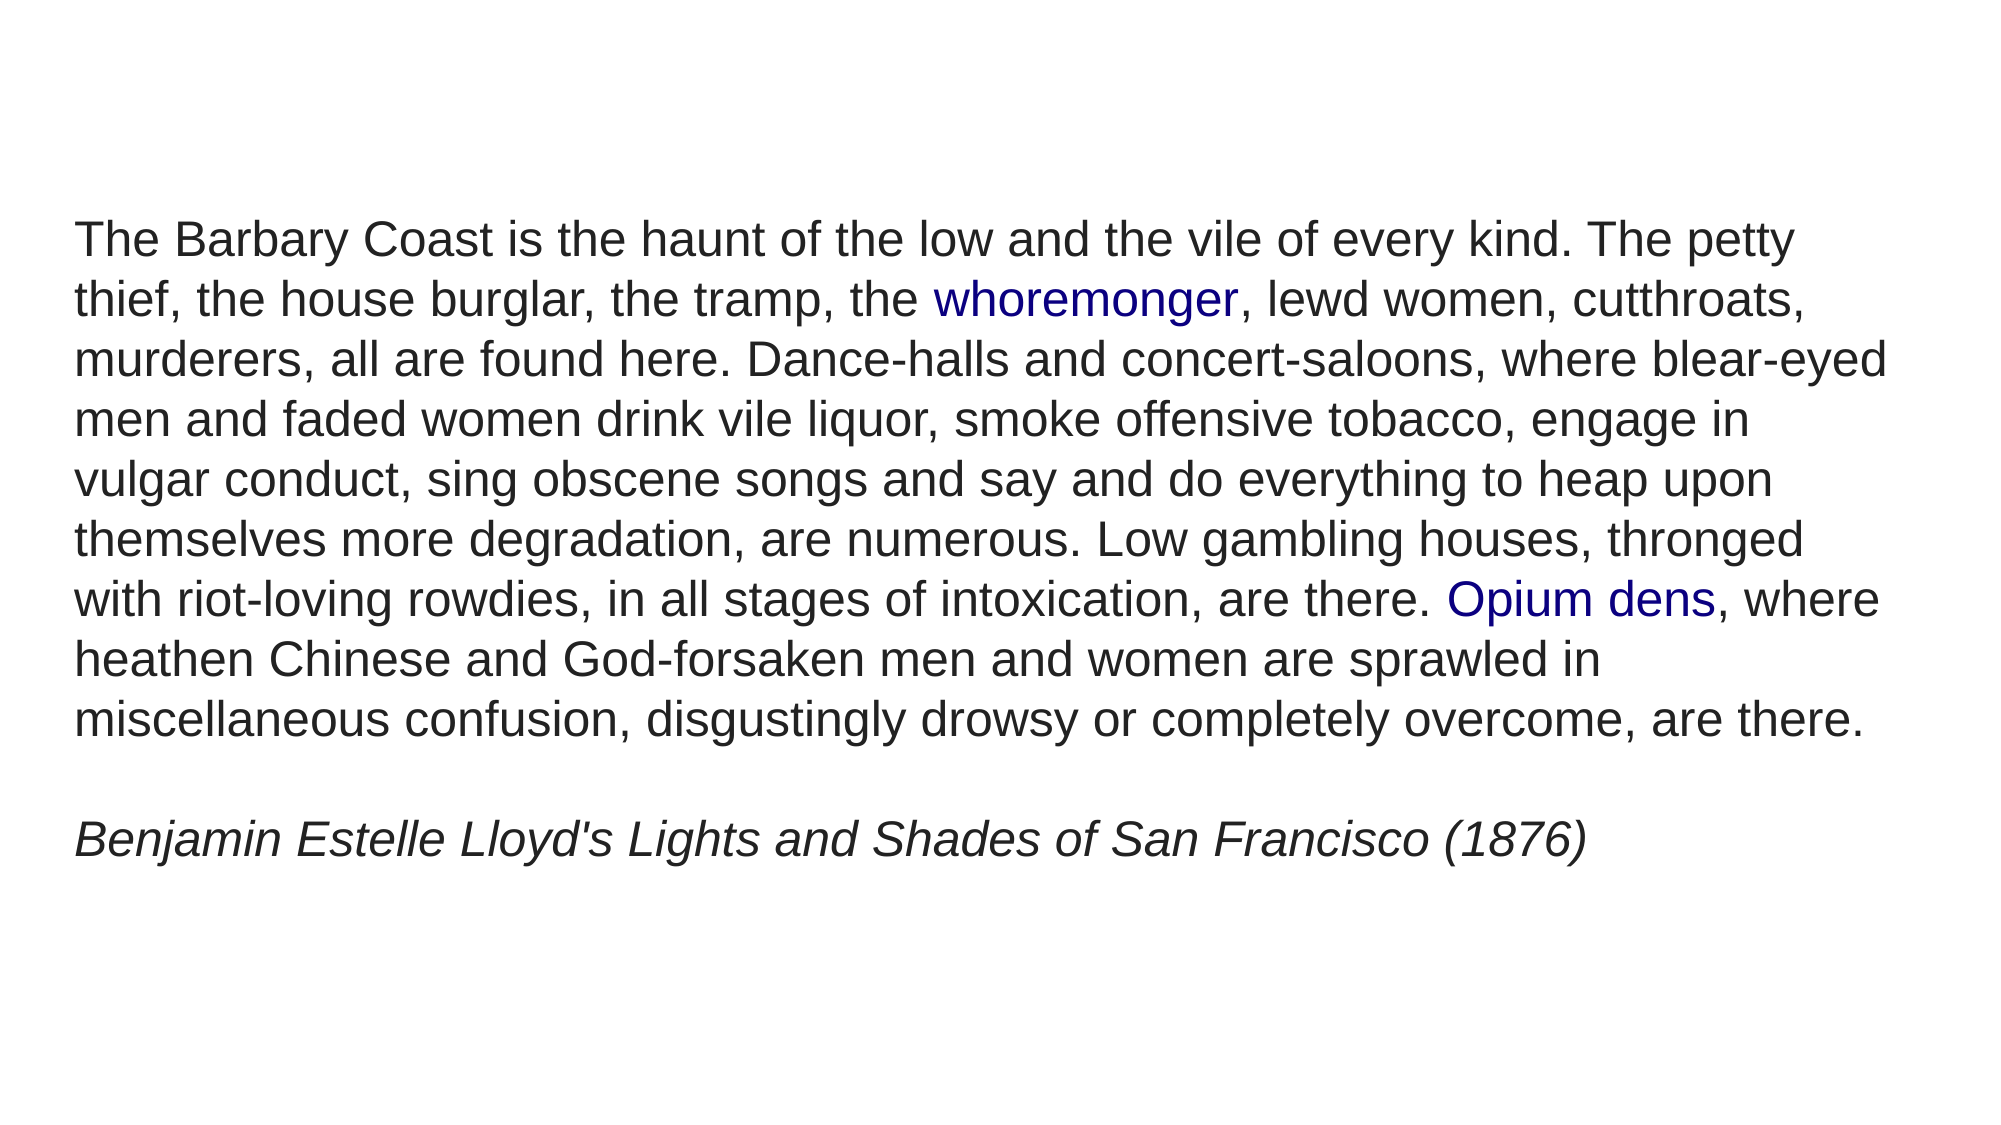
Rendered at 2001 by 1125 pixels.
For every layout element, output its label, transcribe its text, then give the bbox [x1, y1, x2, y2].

text_box The Barbary Coast is the haunt of the low and the vile of every kind. The petty thief, the house burglar, the tramp, the whoremonger, lewd women, cutthroats, murderers, all are found here. Dance-halls and concert-saloons, where blear-eyed men and faded women drink vile liquor, smoke offensive tobacco, engage in vulgar conduct, sing obscene songs and say and do everything to heap upon themselves more degradation, are numerous. Low gambling houses, thronged with riot-loving rowdies, in all stages of intoxication, are there. Opium dens, where heathen Chinese and God-forsaken men and women are sprawled in miscellaneous confusion, disgustingly drowsy or completely overcome, are there. Benjamin Estelle Lloyd's Lights and Shades of San Francisco (1876) [59, 198, 1906, 874]
